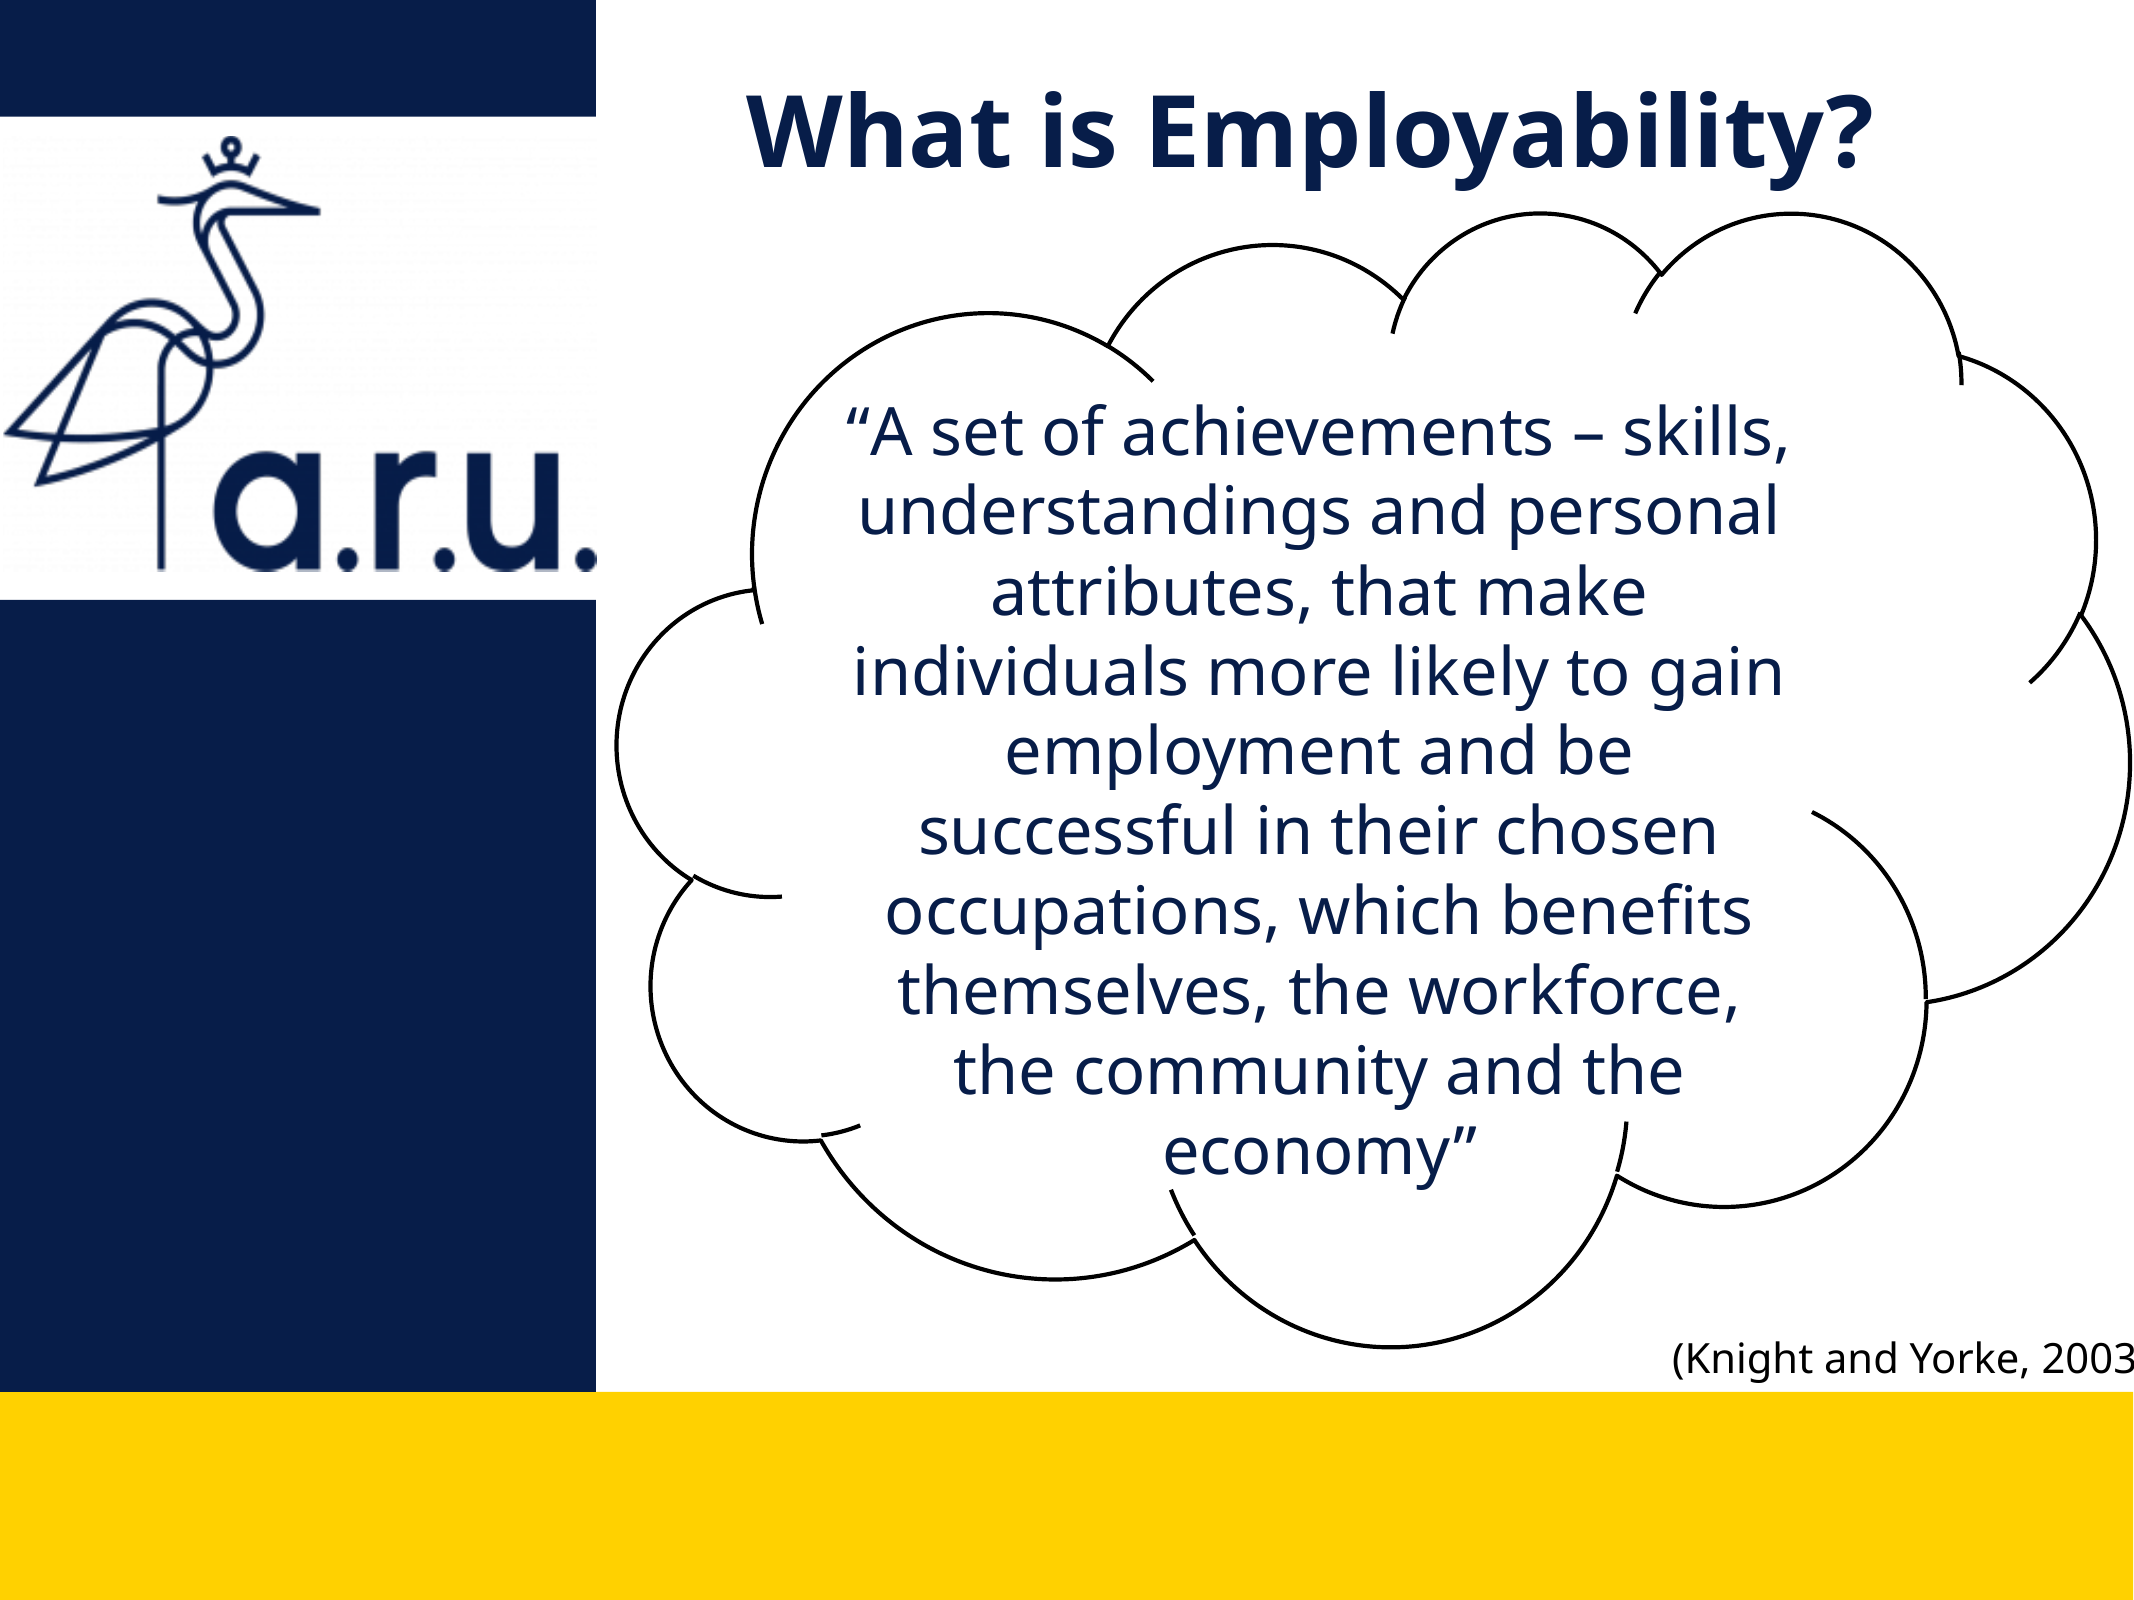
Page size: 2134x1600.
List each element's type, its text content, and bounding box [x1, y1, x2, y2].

text_box [0, 1391, 2134, 1600]
text_box [0, 0, 596, 117]
picture [3, 136, 597, 572]
text_box (Knight and Yorke, 2003) [1657, 1324, 2134, 1390]
text_box What is Employability? [727, 58, 2002, 198]
text_box [0, 599, 596, 1392]
text_box “A set of achievements – skills, understandings and personal attributes, that make individuals more likely to gain employment and be successful in their chosen occupations, which benefits themselves, the workforce, the community and the economy” [616, 213, 2131, 1348]
